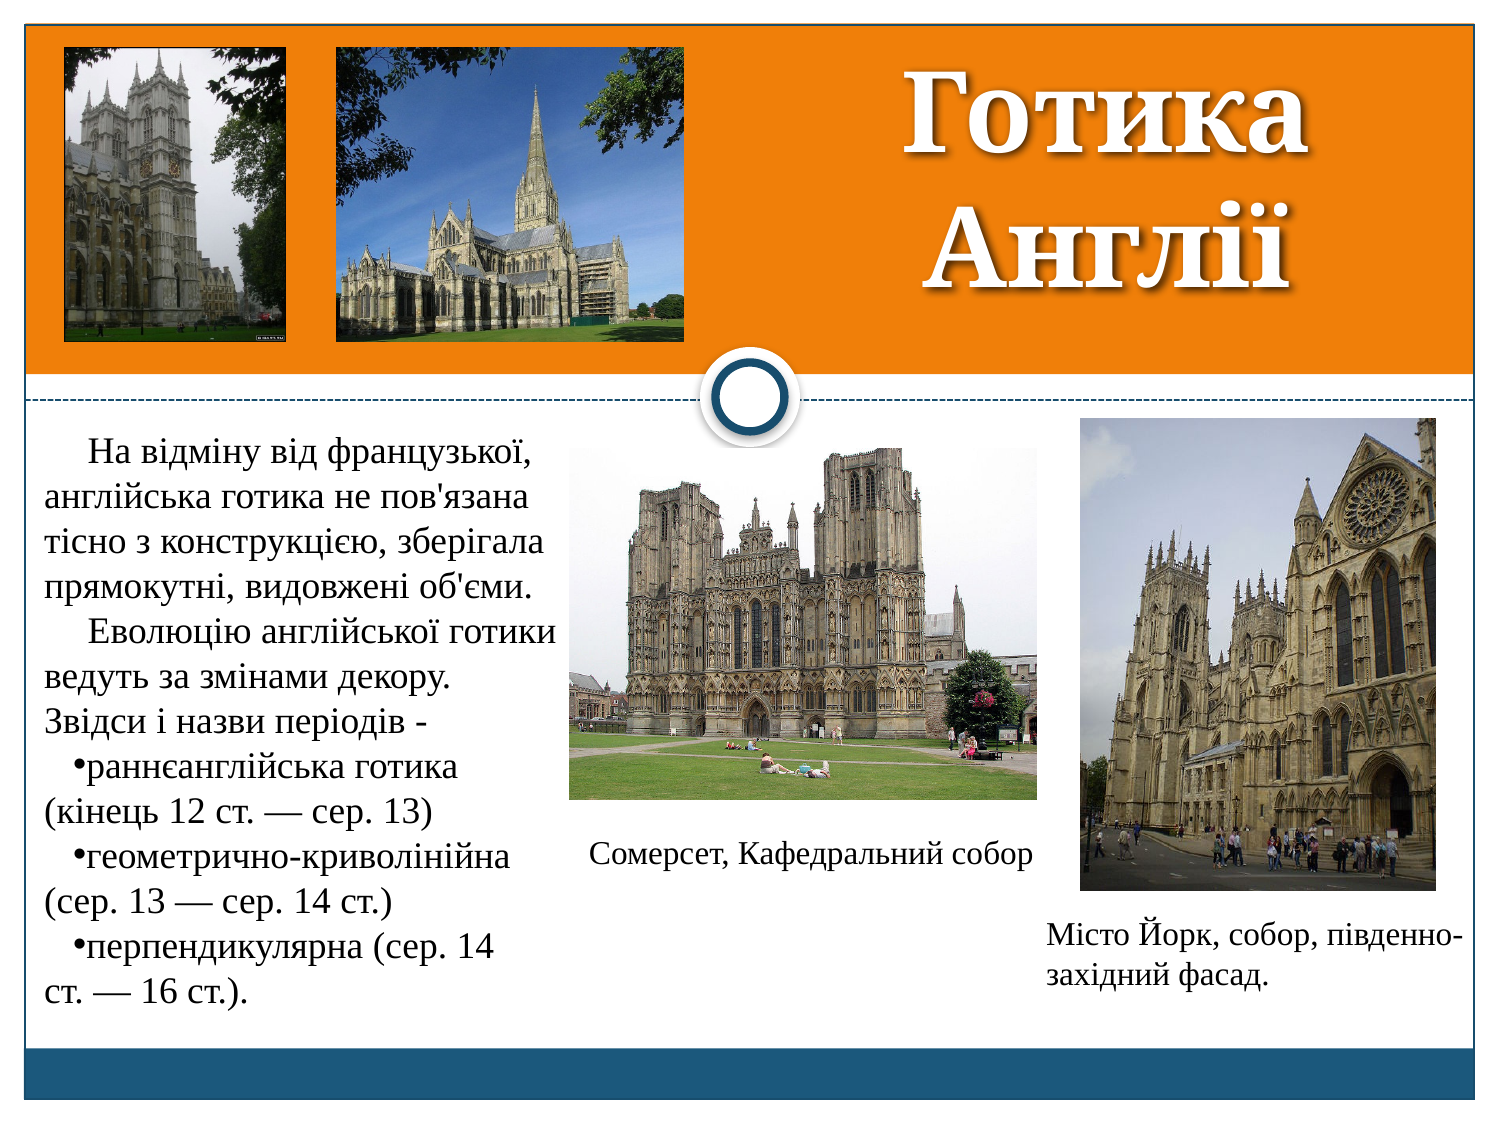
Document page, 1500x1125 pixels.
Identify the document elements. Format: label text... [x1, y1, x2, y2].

text_box Готика Англії [856, 47, 1358, 318]
picture [336, 47, 685, 342]
picture [64, 47, 286, 342]
picture [1080, 417, 1436, 892]
picture [569, 448, 1037, 801]
text_box На відміну від французької, англійська готика не пов'язана тісно з конструкцією, зберігала прямокутні, видовжені об'єми. Еволюцію англійської готики ведуть за змінами декору. Звідси і назви періодів - раннєанглійська готика (кінець 12 ст. — сер. 13) геометрично-криволінійна (сер. 13 — сер. 14 ст.) перпендикулярна (сер. 14 ст. — 16 ст.). [29, 419, 575, 1019]
text_box Сомерсет, Кафедральний собор [575, 824, 1058, 879]
text_box Місто Йорк, собор, південно-західний фасад. [1031, 905, 1485, 1000]
